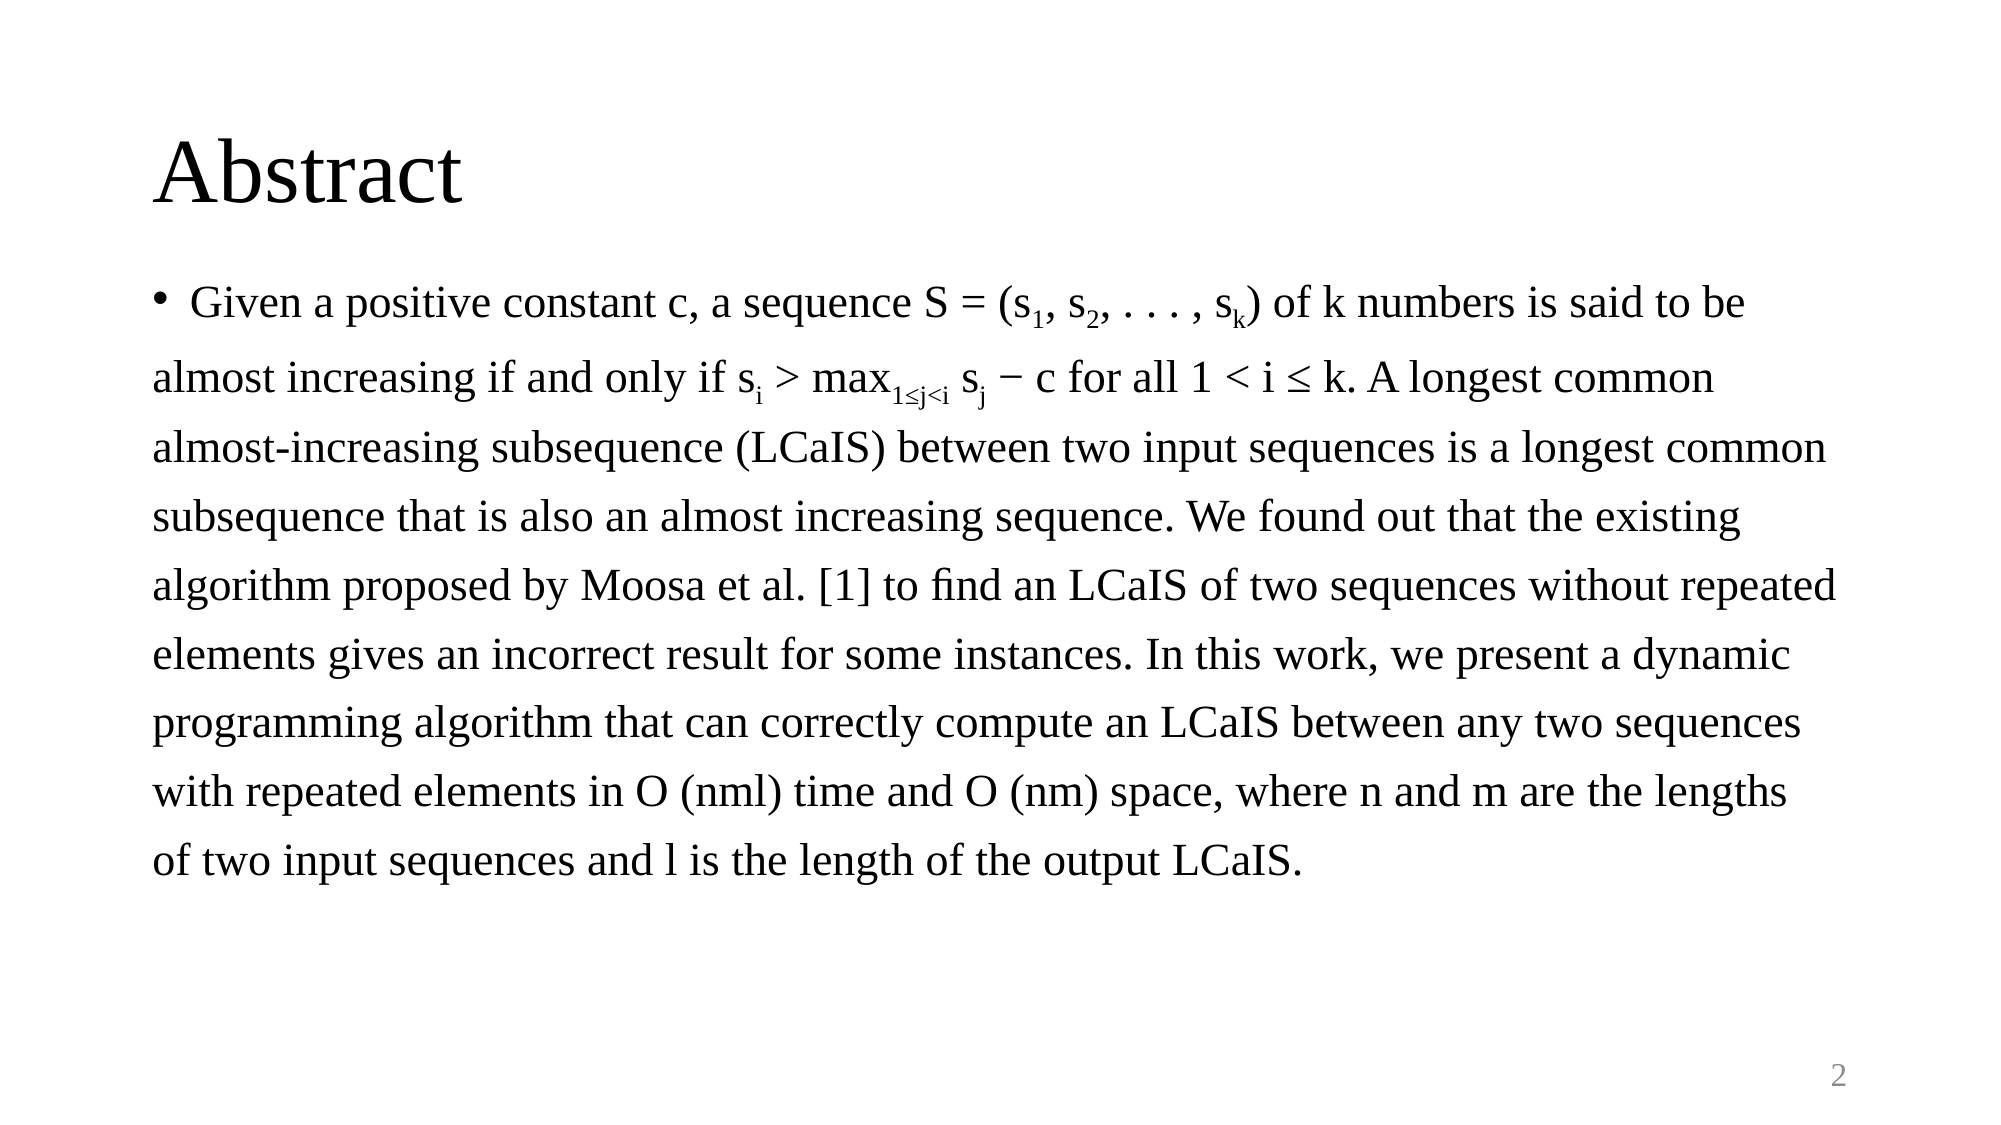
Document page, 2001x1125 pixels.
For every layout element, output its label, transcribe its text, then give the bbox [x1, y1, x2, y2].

title Abstract [137, 59, 1863, 264]
list Given a positive constant c, a sequence S = (s1, s2, . . . , sk) of k numbers is said to be almost increasing if and only if si > max1≤j<i sj − c for all 1 < i ≤ k. A longest common almost-increasing subsequence (LCaIS) between two input sequences is a longest common subsequence that is also an almost increasing sequence. We found out that the existing algorithm proposed by Moosa et al. [1] to ﬁnd an LCaIS of two sequences without repeated elements gives an incorrect result for some instances. In this work, we present a dynamic programming algorithm that can correctly compute an LCaIS between any two sequences with repeated elements in O (nml) time and O (nm) space, where n and m are the lengths of two input sequences and l is the length of the output LCaIS. [137, 264, 1863, 930]
slide_number 2 [1412, 1042, 1863, 1103]
